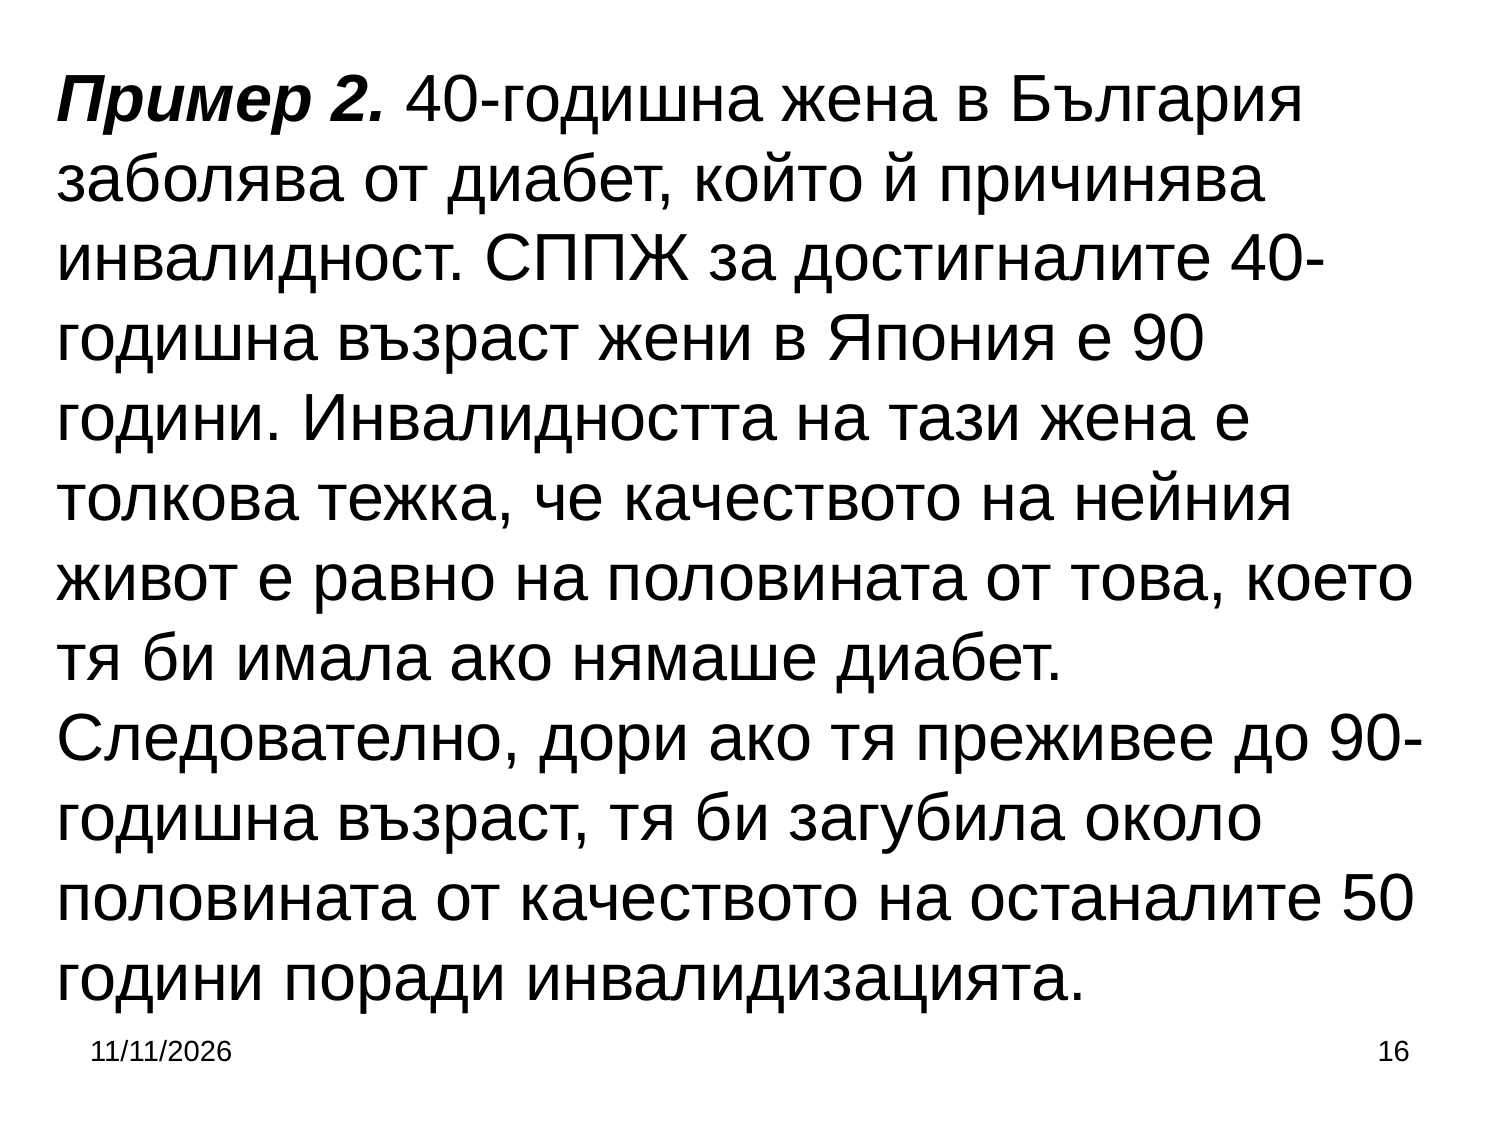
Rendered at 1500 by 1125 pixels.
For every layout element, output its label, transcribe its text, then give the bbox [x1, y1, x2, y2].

title Пример 2. 40-годишна жена в България заболява от диабет, който й причинява инвалидност. СППЖ за достигналите 40-годишна възраст жени в Япония е 90 години. Инвалидността на тази жена е толкова тежка, че качеството на нейния живот е равно на половината от това, което тя би имала ако нямаше диабет. Следователно, дори ако тя преживее до 90-годишна възраст, тя би загубила около половината от качеството на останалите 50 години поради инвалидизацията. [41, 45, 1459, 1024]
slide_number 16 [1074, 1024, 1425, 1103]
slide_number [75, 1024, 425, 1103]
